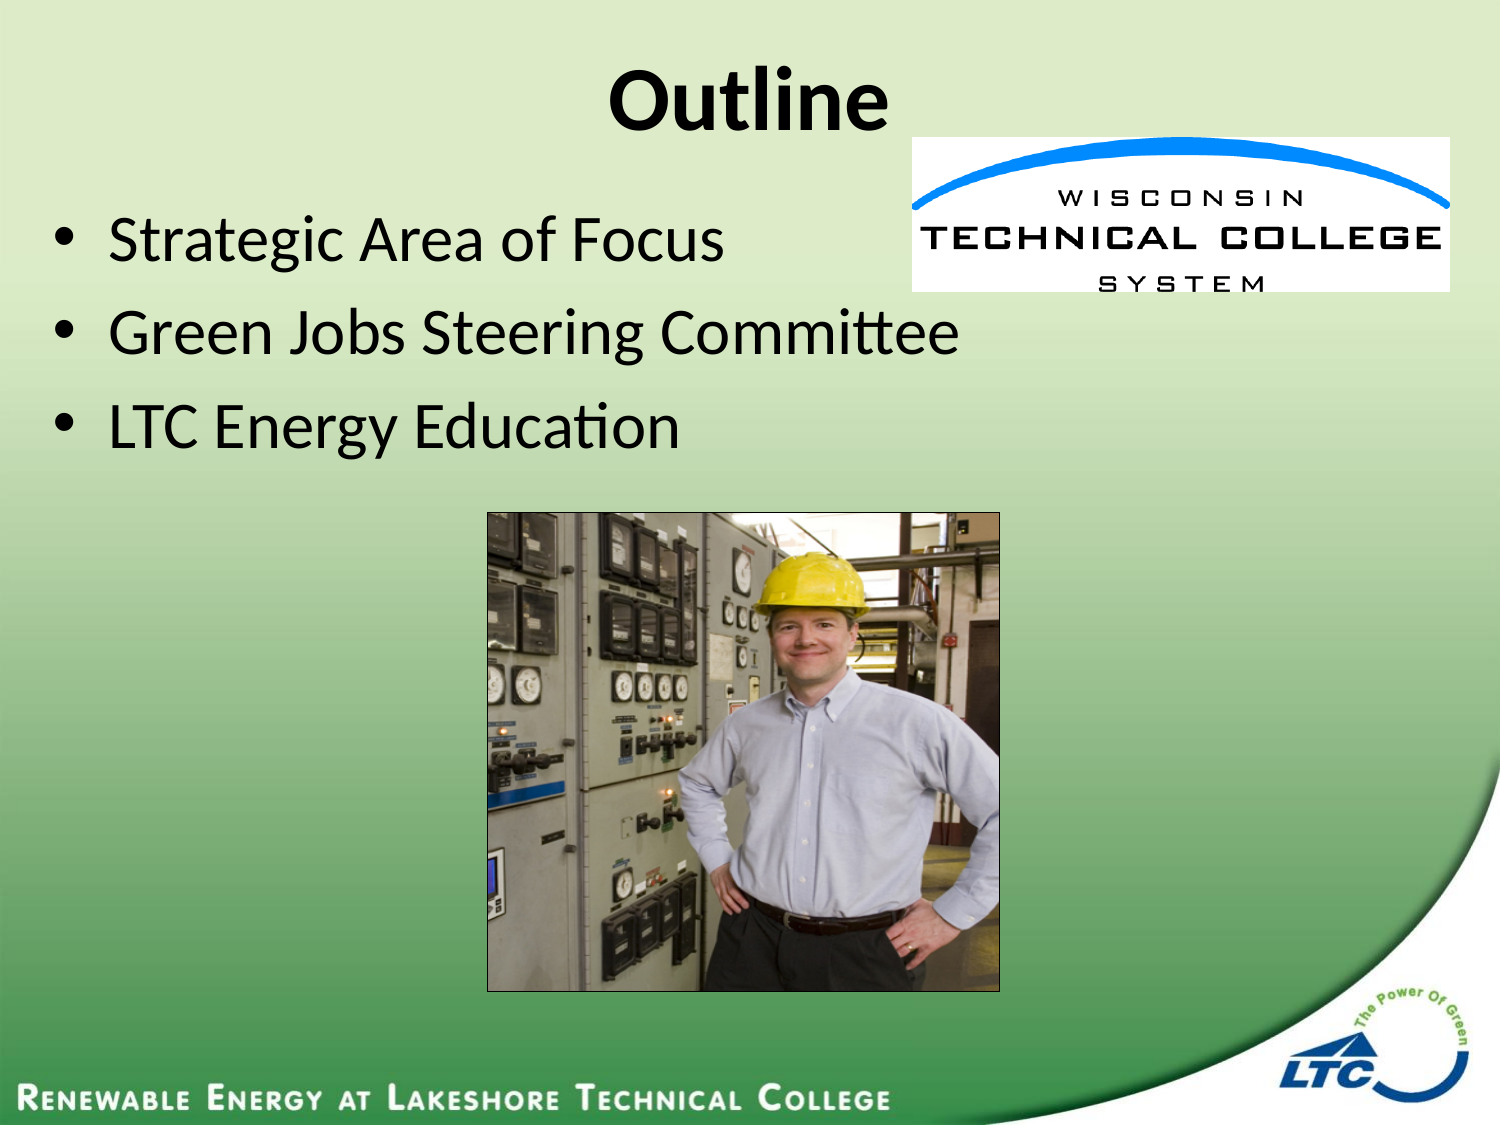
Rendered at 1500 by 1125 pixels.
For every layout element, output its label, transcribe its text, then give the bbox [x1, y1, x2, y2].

list Strategic Area of Focus Green Jobs Steering Committee LTC Energy Education [37, 187, 988, 488]
title Outline [74, 0, 1426, 187]
picture [0, 0, 1500, 1125]
